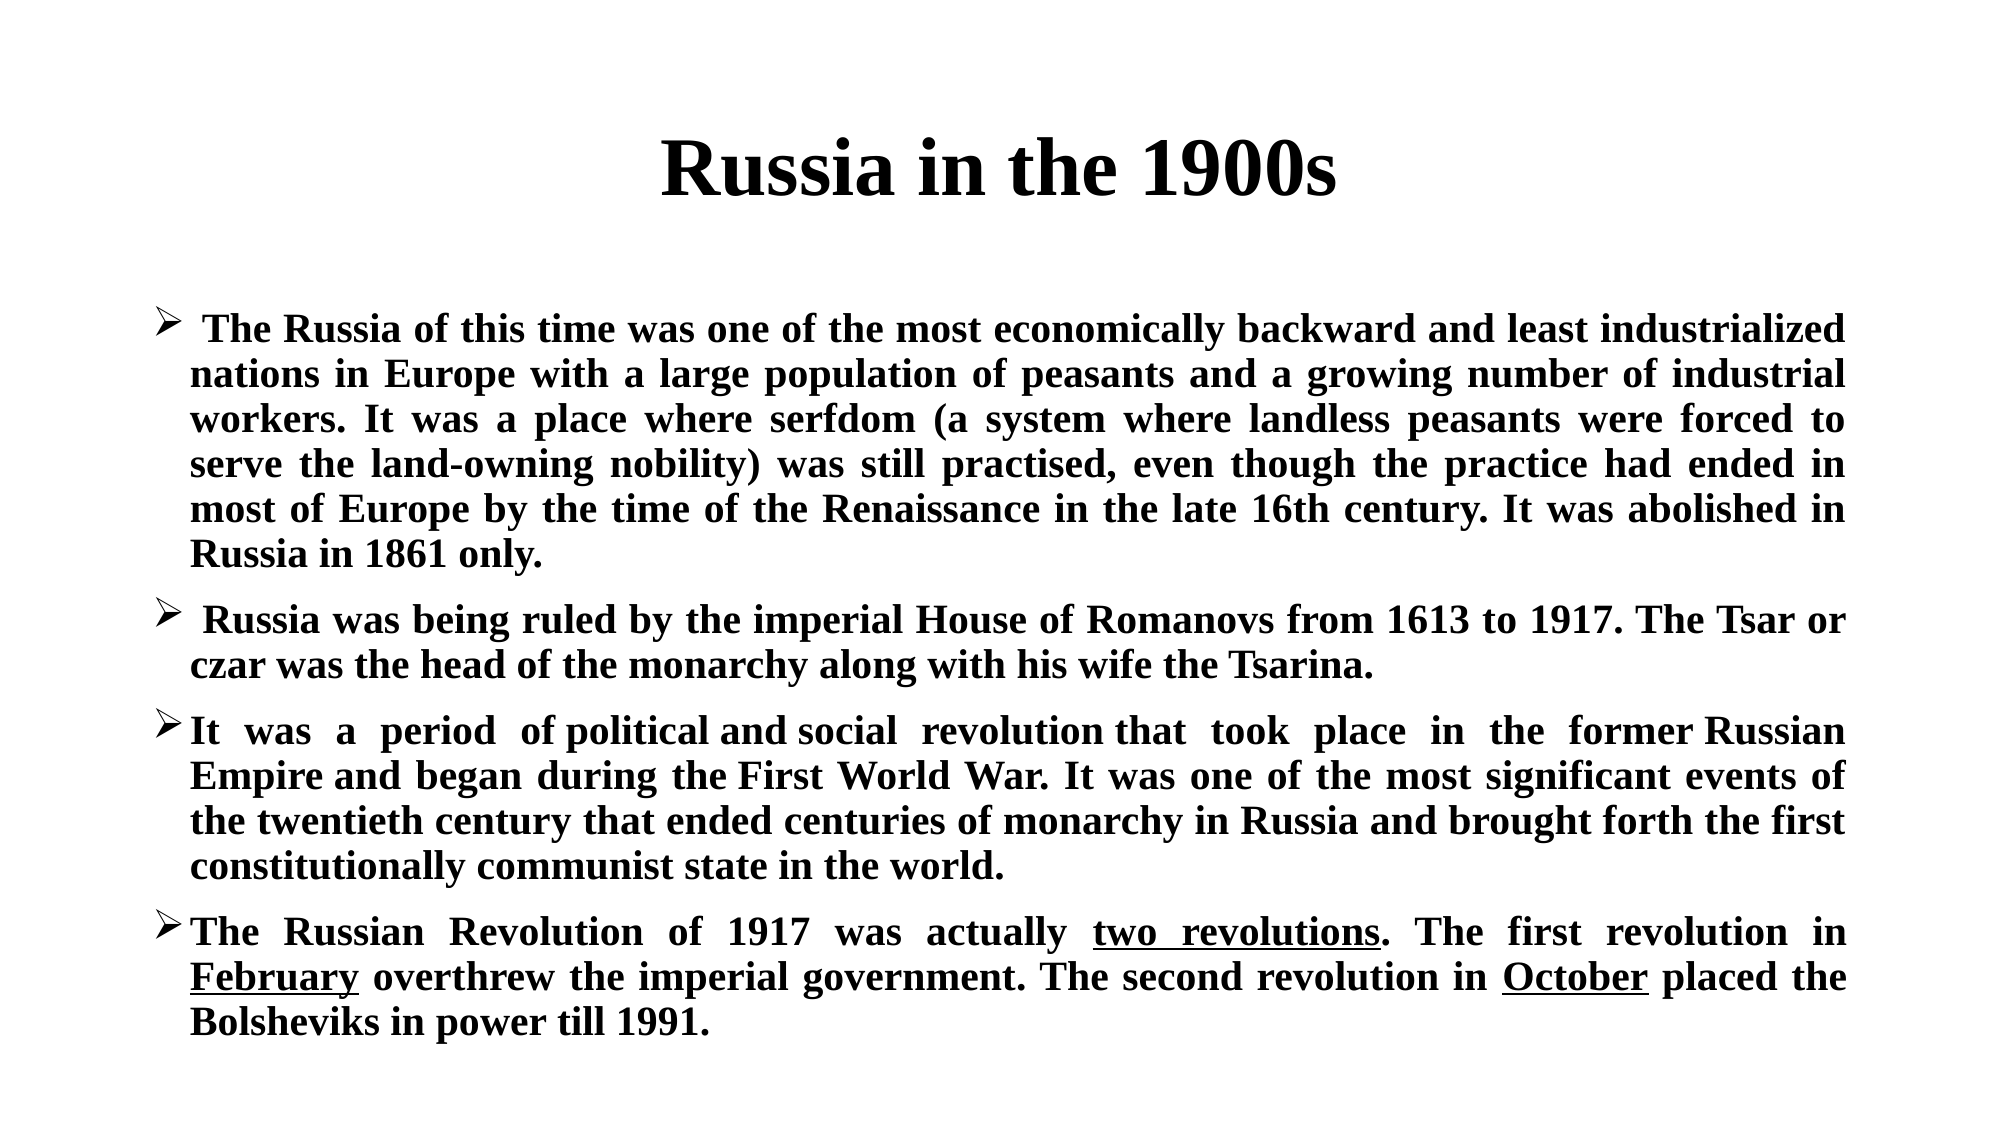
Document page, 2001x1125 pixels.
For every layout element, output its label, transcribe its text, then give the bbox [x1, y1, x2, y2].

list The Russia of this time was one of the most economically backward and least industrialized nations in Europe with a large population of peasants and a growing number of industrial workers. It was a place where serfdom (a system where landless peasants were forced to serve the land-owning nobility) was still practised, even though the practice had ended in most of Europe by the time of the Renaissance in the late 16th century. It was abolished in Russia in 1861 only. Russia was being ruled by the imperial House of Romanovs from 1613 to 1917. The Tsar or czar was the head of the monarchy along with his wife the Tsarina. It was a period of political and social revolution that took place in the former Russian Empire and began during the First World War. It was one of the most significant events of the twentieth century that ended centuries of monarchy in Russia and brought forth the first constitutionally communist state in the world. The Russian Revolution of 1917 was actually two revolutions. The first revolution in February overthrew the imperial government. The second revolution in October placed the Bolsheviks in power till 1991. [137, 299, 1863, 1014]
title Russia in the 1900s [137, 59, 1863, 278]
